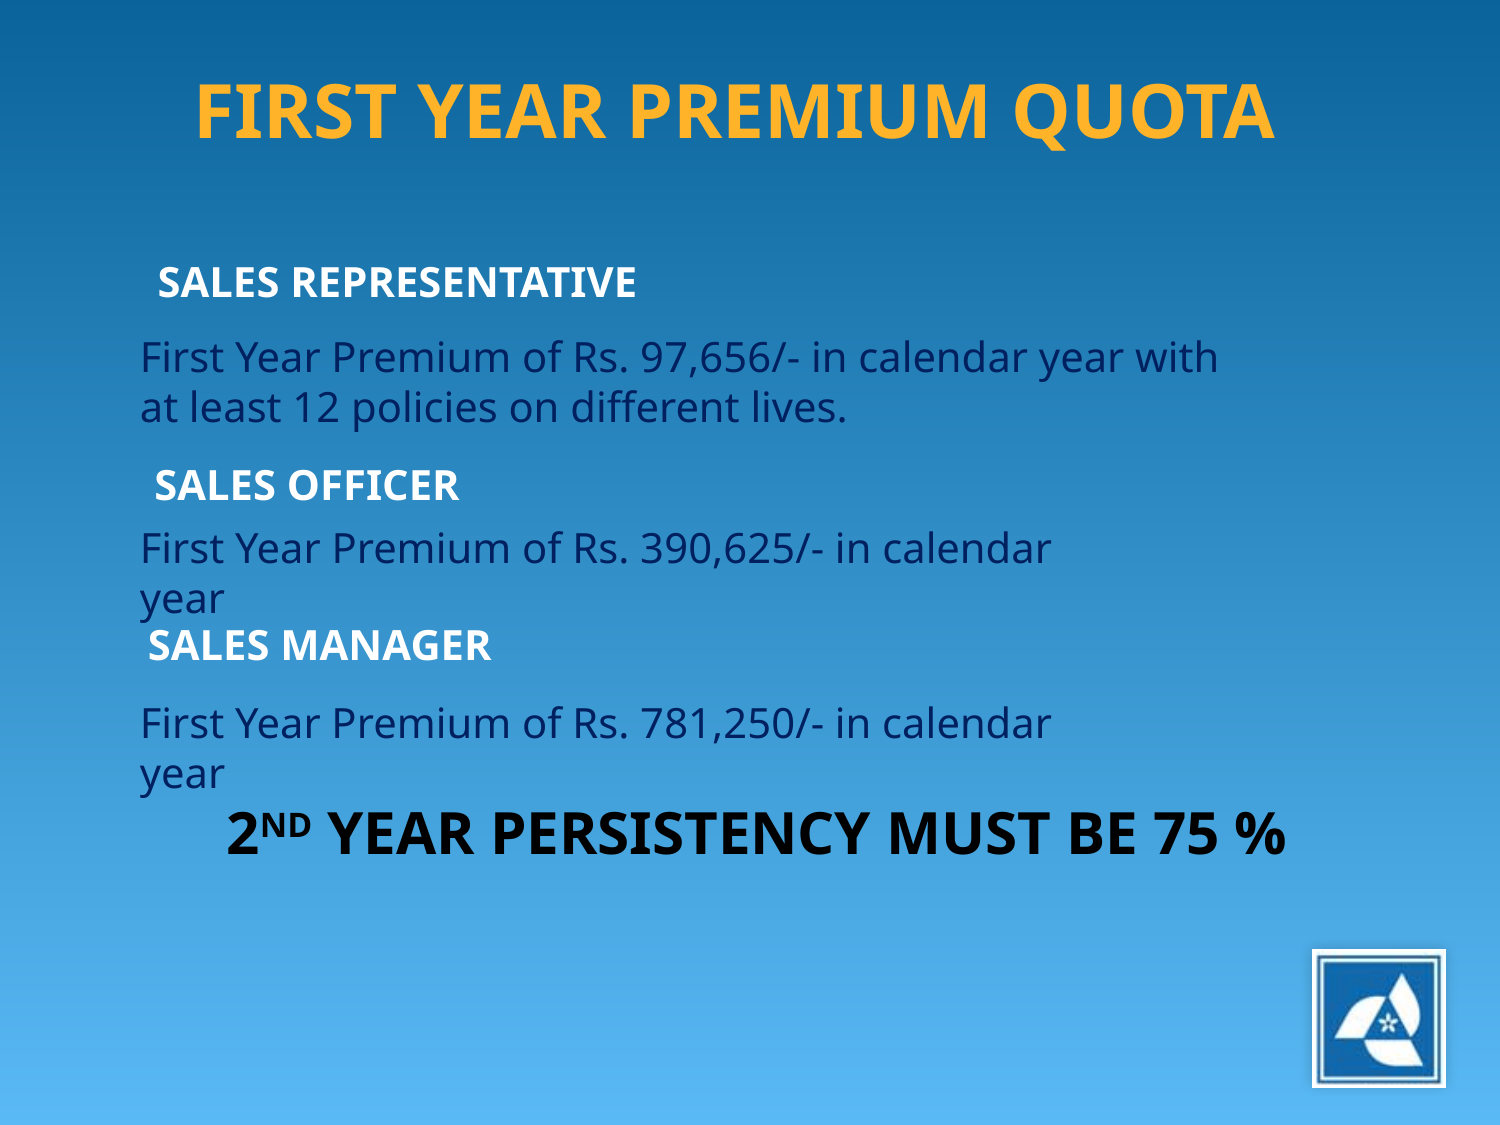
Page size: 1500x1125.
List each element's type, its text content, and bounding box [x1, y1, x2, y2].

text_box First Year Premium of Rs. 390,625/- in calendar year [125, 514, 1150, 629]
text_box First Year Premium of Rs. 97,656/- in calendar year with at least 12 policies on different lives. [124, 322, 1263, 438]
picture [1312, 949, 1447, 1088]
text_box First year Premium Quota [178, 56, 1292, 162]
text_box SALES REPRESENTATIVE [142, 248, 653, 314]
text_box 2ND YEAR PERSISTENCY MUST BE 75 % [211, 789, 1303, 874]
text_box SALES OFFICER [139, 451, 475, 514]
text_box SALES MANAGER [133, 611, 507, 676]
text_box First Year Premium of Rs. 781,250/- in calendar year [124, 689, 1163, 804]
